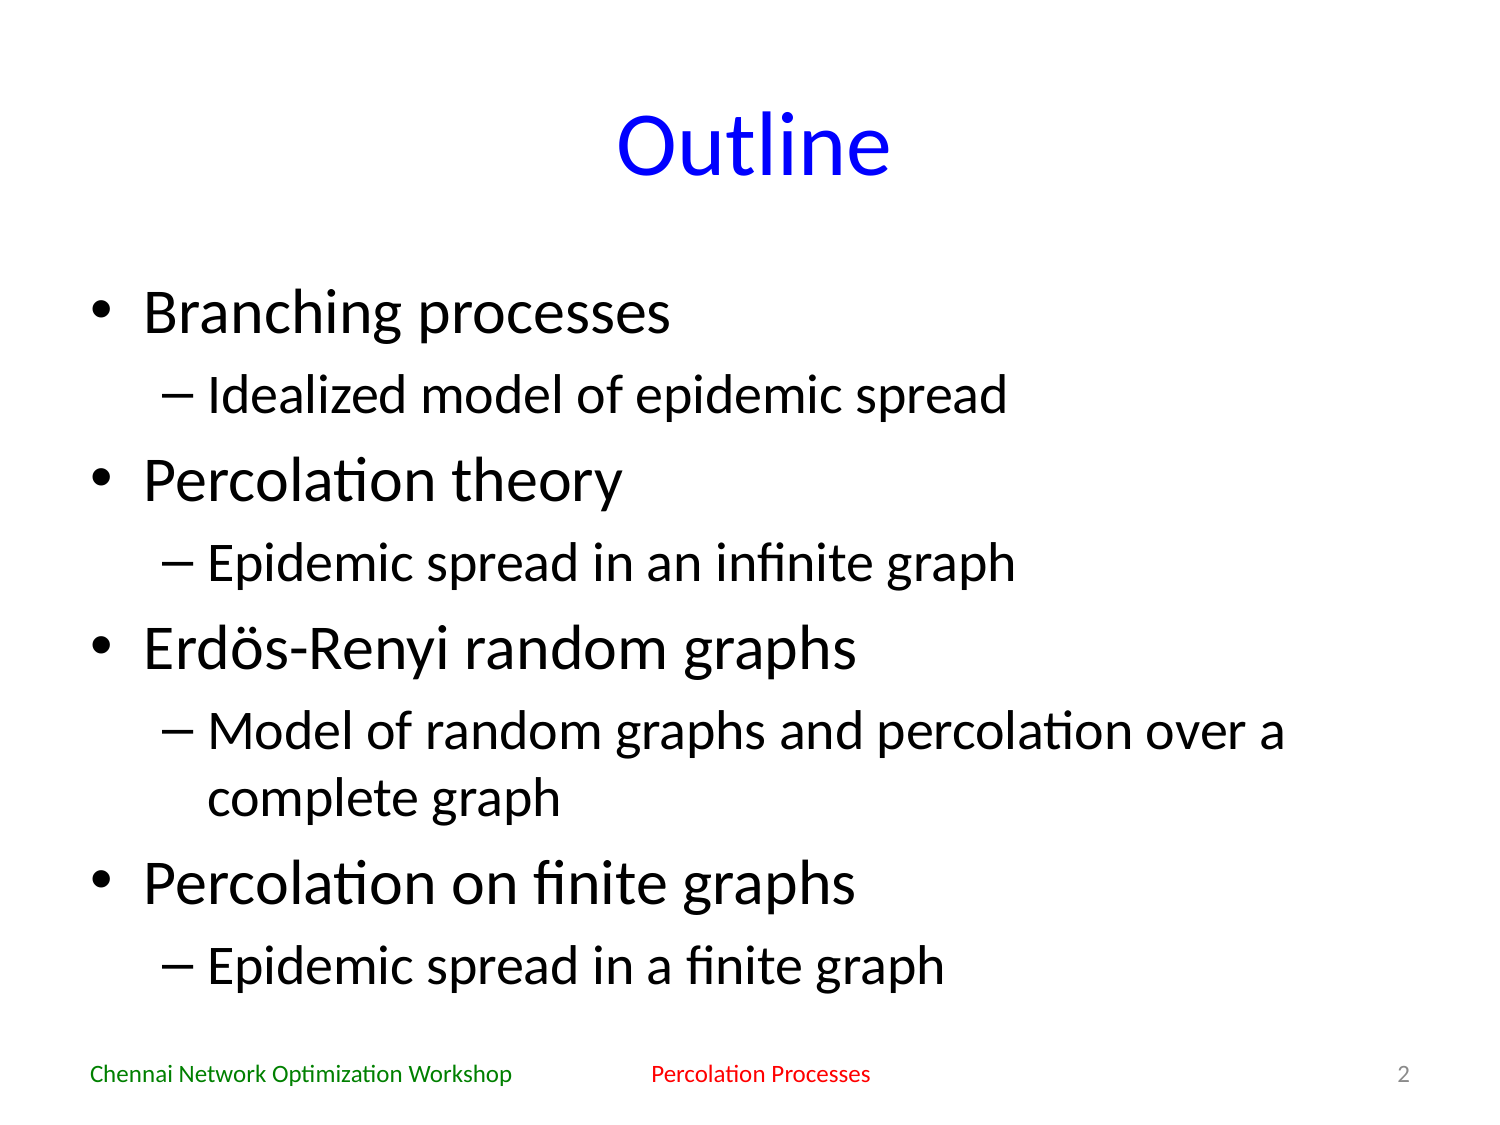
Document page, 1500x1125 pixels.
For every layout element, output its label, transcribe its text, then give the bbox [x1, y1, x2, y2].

slide_number 2 [1074, 1042, 1425, 1103]
title Outline [54, 45, 1456, 233]
slide_number Chennai Network Optimization Workshop [75, 1042, 532, 1103]
footer Percolation Processes [608, 1042, 914, 1103]
list Branching processes Idealized model of epidemic spread Percolation theory Epidemic spread in an infinite graph Erdös-Renyi random graphs Model of random graphs and percolation over a complete graph Percolation on finite graphs Epidemic spread in a finite graph [75, 262, 1425, 1005]
